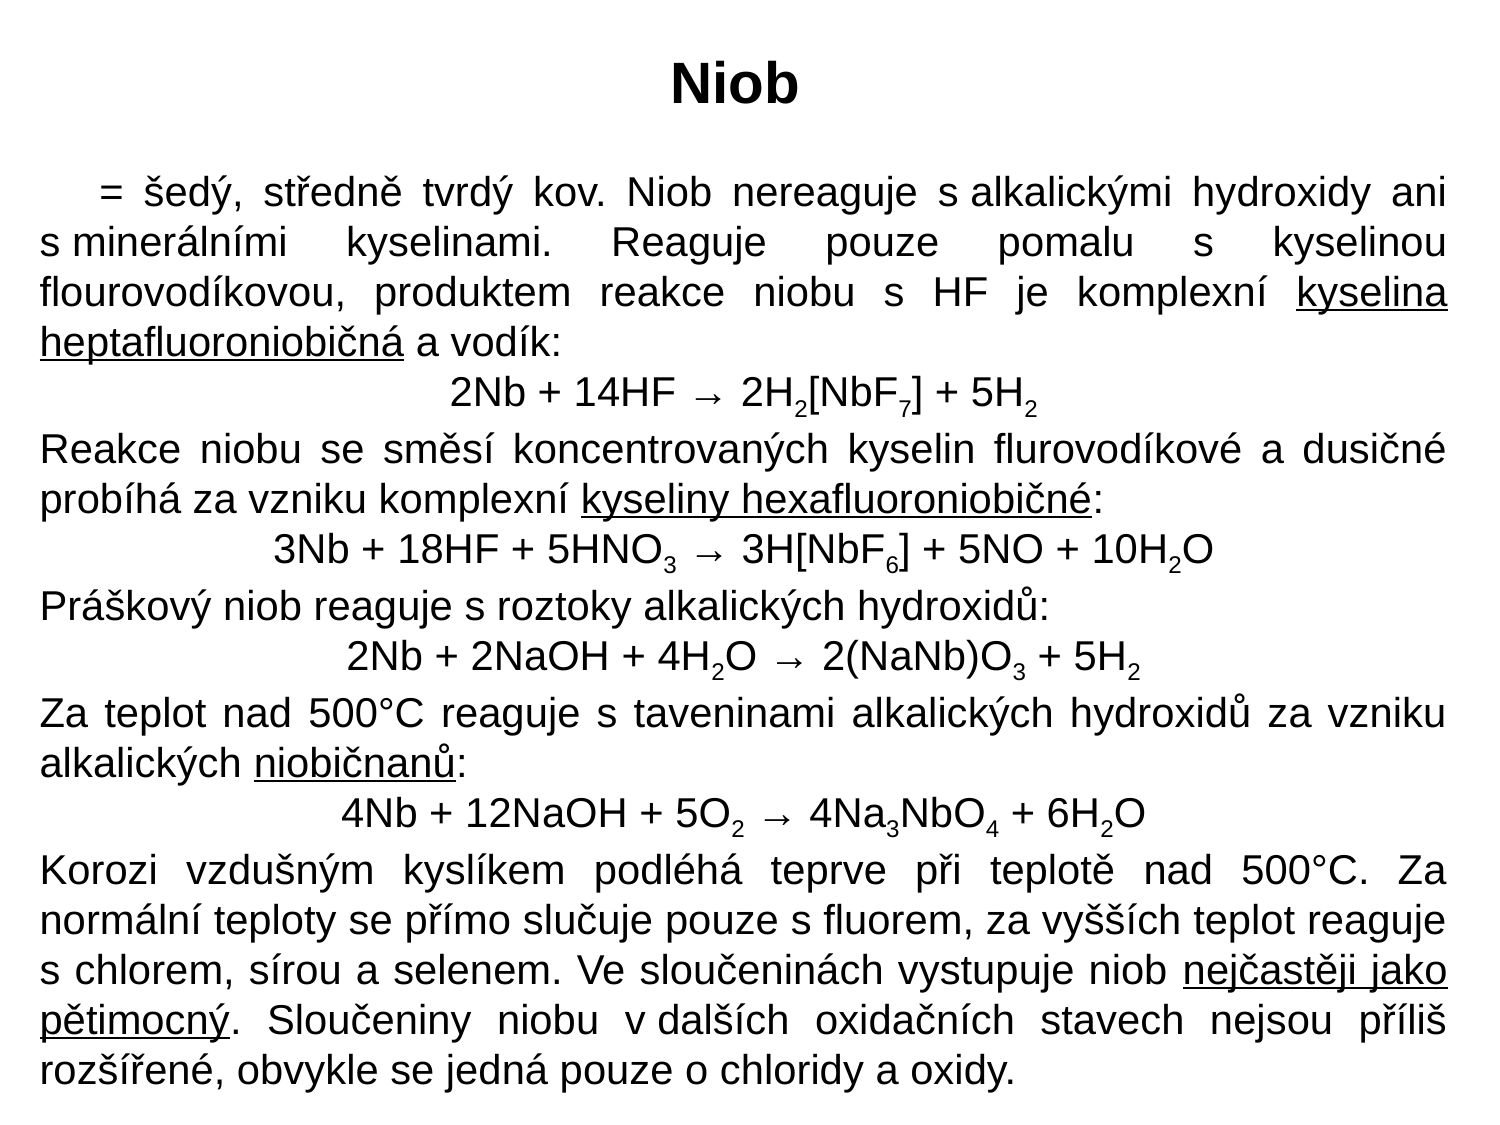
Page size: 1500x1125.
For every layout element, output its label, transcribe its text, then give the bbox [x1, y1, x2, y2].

text_box Niob = šedý, středně tvrdý kov. Niob nereaguje s alkalickými hydroxidy ani s minerálními kyselinami. Reaguje pouze pomalu s kyselinou flourovodíkovou, produktem reakce niobu s HF je komplexní kyselina heptafluoroniobičná a vodík: 2Nb + 14HF → 2H2[NbF7] + 5H2 Reakce niobu se směsí koncentrovaných kyselin flurovodíkové a dusičné probíhá za vzniku komplexní kyseliny hexafluoroniobičné: 3Nb + 18HF + 5HNO3 → 3H[NbF6] + 5NO + 10H2O Práškový niob reaguje s roztoky alkalických hydroxidů: 2Nb + 2NaOH + 4H2O → 2(NaNb)O3 + 5H2 Za teplot nad 500°C reaguje s taveninami alkalických hydroxidů za vzniku alkalických niobičnanů: 4Nb + 12NaOH + 5O2 → 4Na3NbO4 + 6H2O Korozi vzdušným kyslíkem podléhá teprve při teplotě nad 500°C. Za normální teploty se přímo slučuje pouze s fluorem, za vyšších teplot reaguje s chlorem, sírou a selenem. Ve sloučeninách vystupuje niob nejčastěji jako pětimocný. Sloučeniny niobu v dalších oxidačních stavech nejsou příliš rozšířené, obvykle se jedná pouze o chloridy a oxidy. [24, 37, 1463, 1100]
